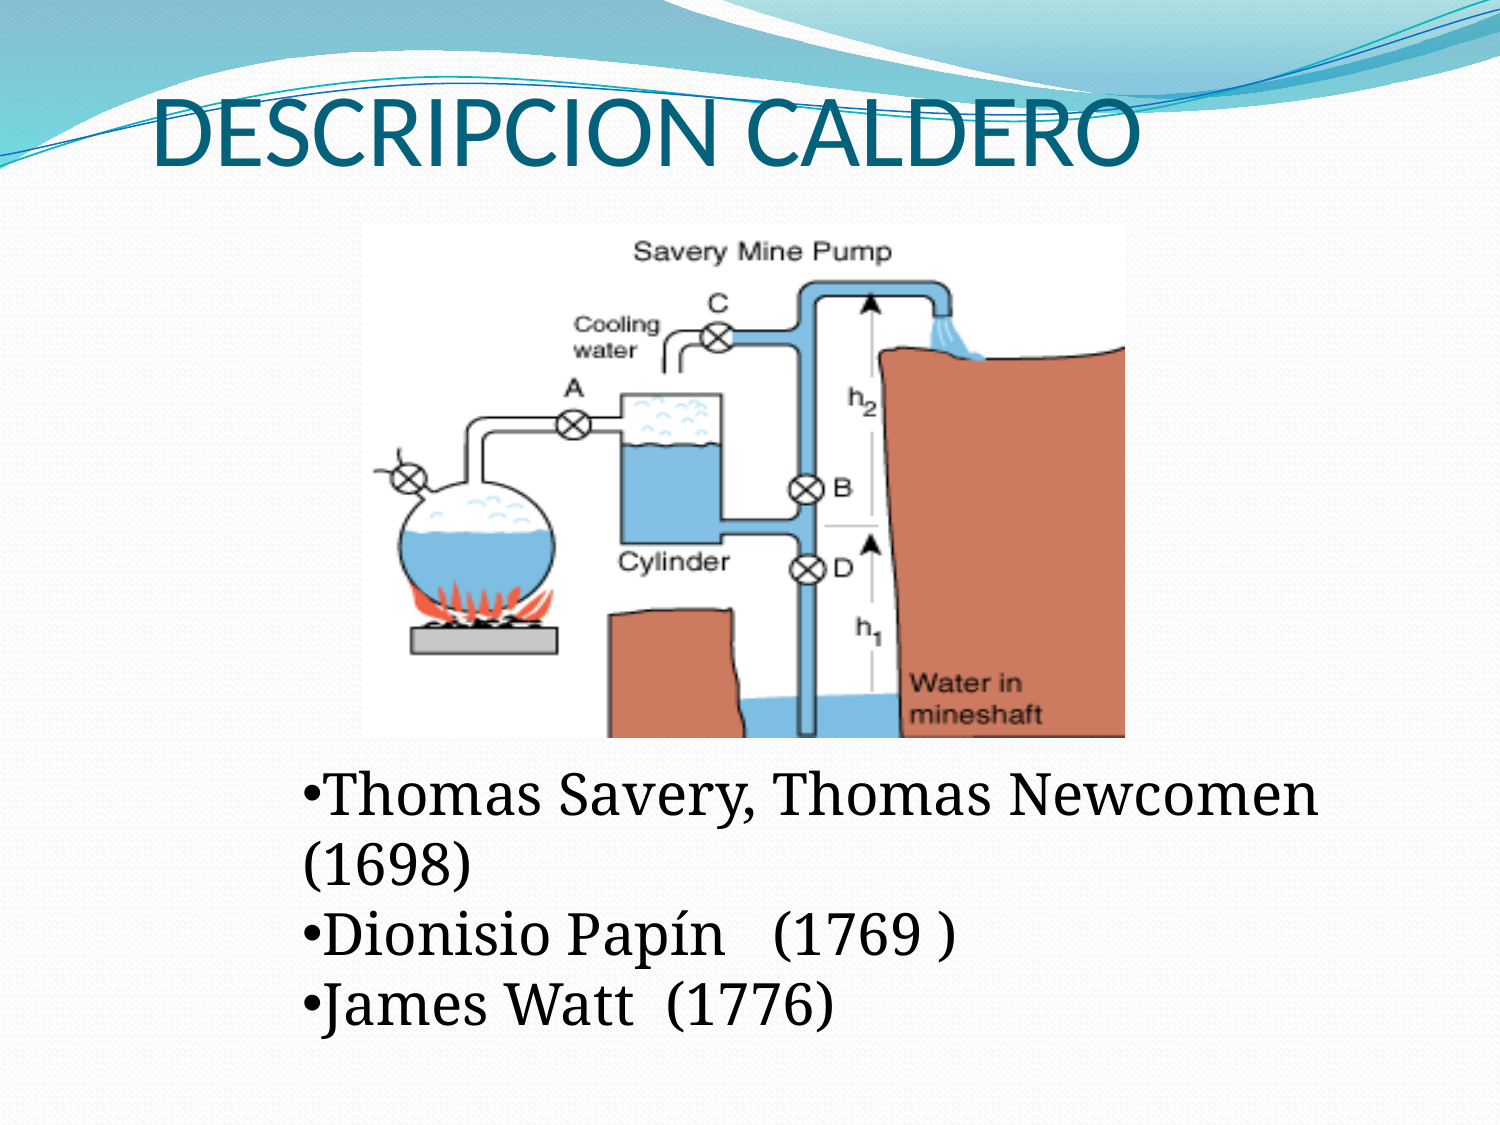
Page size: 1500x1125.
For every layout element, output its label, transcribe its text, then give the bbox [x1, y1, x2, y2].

title DESCRIPCION CALDERO [150, 0, 1500, 188]
text_box Thomas Savery, Thomas Newcomen (1698) Dionisio Papín (1769 ) James Watt (1776) [287, 749, 1438, 1125]
picture [362, 224, 1126, 738]
